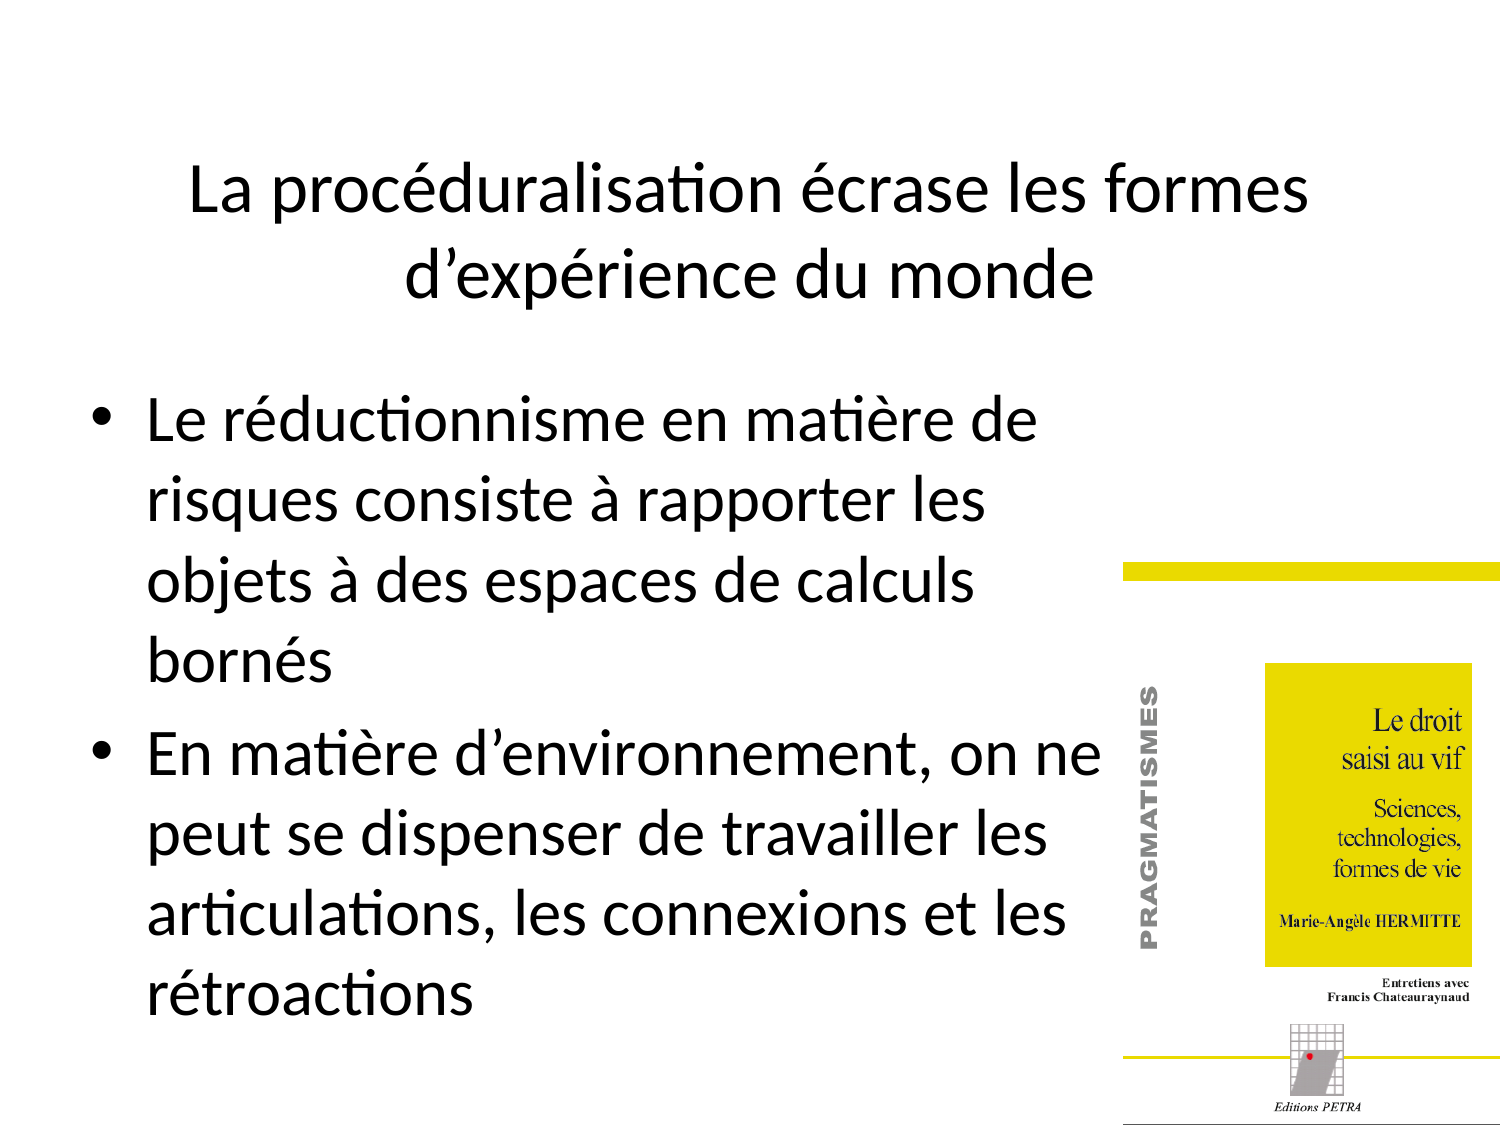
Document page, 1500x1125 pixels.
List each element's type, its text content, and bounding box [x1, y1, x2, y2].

title La procéduralisation écrase les formes d’expérience du monde [75, 45, 1425, 322]
picture [1123, 536, 1500, 1125]
list Le réductionnisme en matière de risques consiste à rapporter les objets à des espaces de calculs bornés En matière d’environnement, on ne peut se dispenser de travailler les articulations, les connexions et les rétroactions [75, 367, 1124, 1102]
